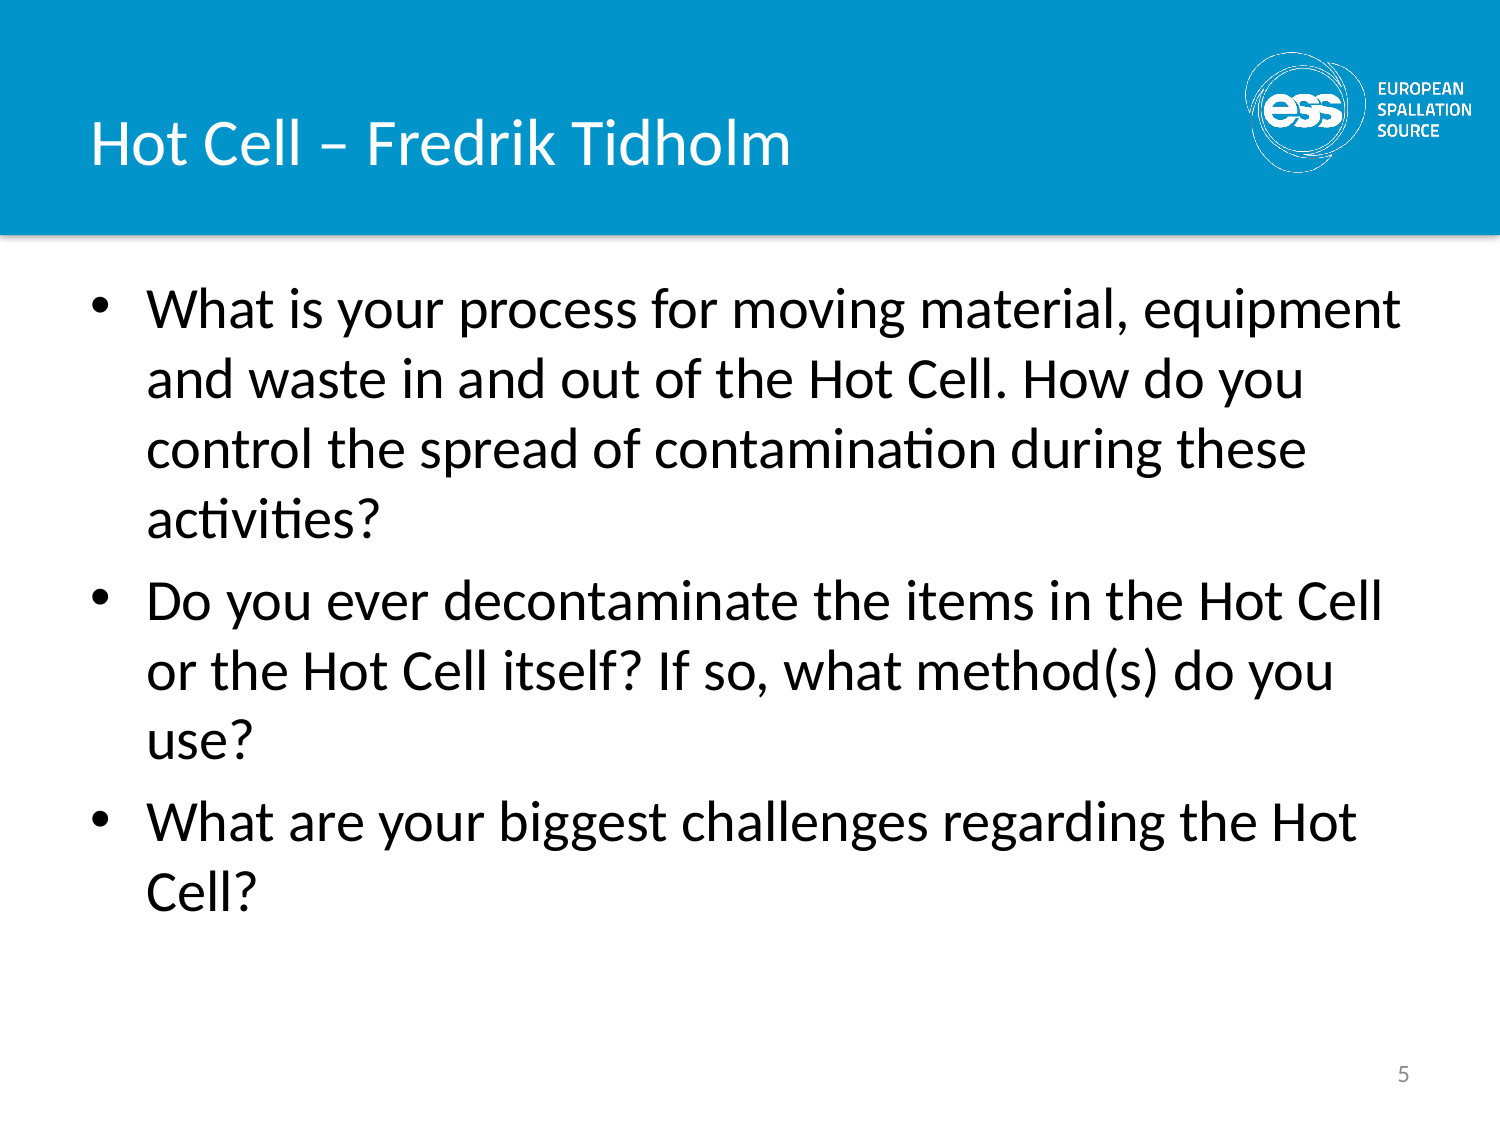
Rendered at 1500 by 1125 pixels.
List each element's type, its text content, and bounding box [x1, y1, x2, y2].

picture [1379, 83, 1385, 94]
picture [1409, 104, 1415, 115]
picture [1264, 94, 1342, 127]
picture [1436, 104, 1444, 115]
list What is your process for moving material, equipment and waste in and out of the Hot Cell. How do you control the spread of contamination during these activities? Do you ever decontaminate the items in the Hot Cell or the Hot Cell itself? If so, what method(s) do you use? What are your biggest challenges regarding the Hot Cell? [75, 262, 1425, 1005]
title Hot Cell – Fredrik Tidholm [75, 45, 1247, 233]
picture [1422, 125, 1428, 134]
picture [1418, 104, 1423, 115]
picture [1400, 83, 1407, 94]
picture [1454, 83, 1458, 94]
picture [1398, 109, 1406, 115]
picture [1443, 86, 1450, 93]
picture [1423, 83, 1430, 94]
slide_number 5 [1074, 1042, 1425, 1103]
picture [1389, 104, 1393, 115]
picture [1432, 125, 1438, 136]
